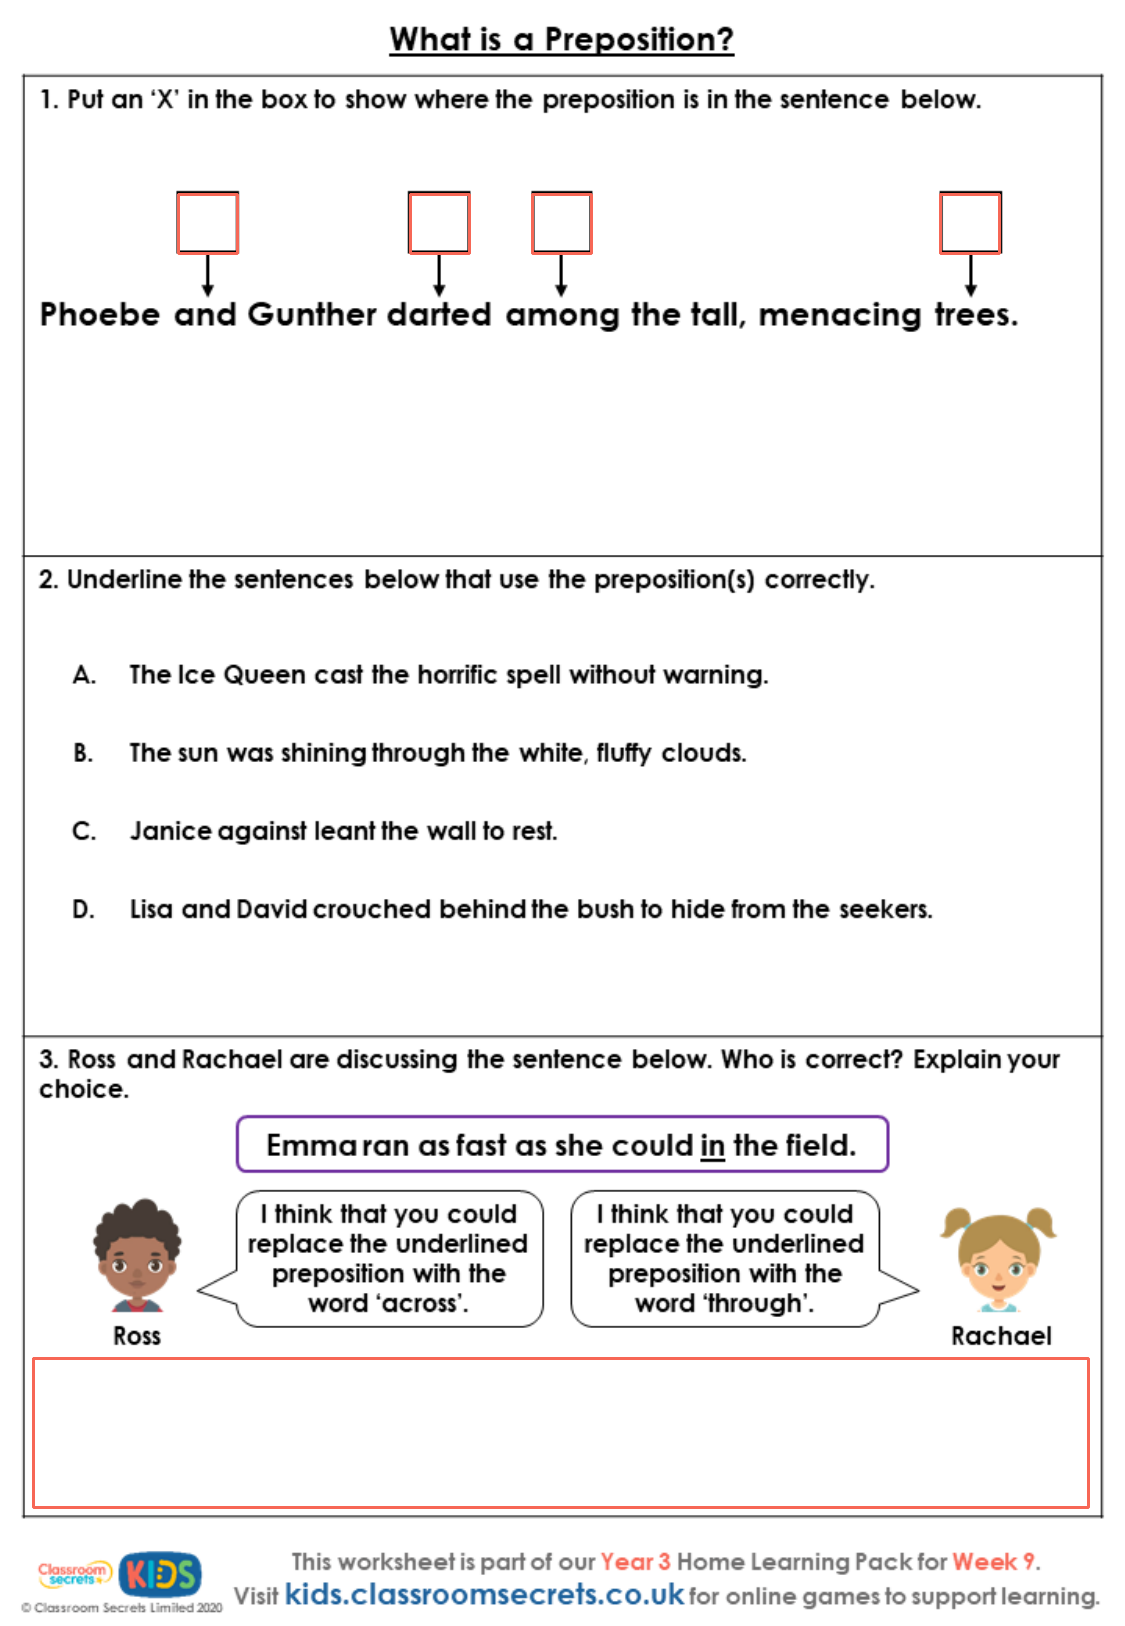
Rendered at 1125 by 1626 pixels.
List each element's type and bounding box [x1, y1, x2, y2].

text_box [33, 1358, 1089, 1508]
text_box [410, 194, 470, 254]
picture [0, 0, 1125, 1625]
text_box [532, 194, 592, 254]
text_box [940, 194, 1000, 254]
text_box [178, 194, 238, 254]
